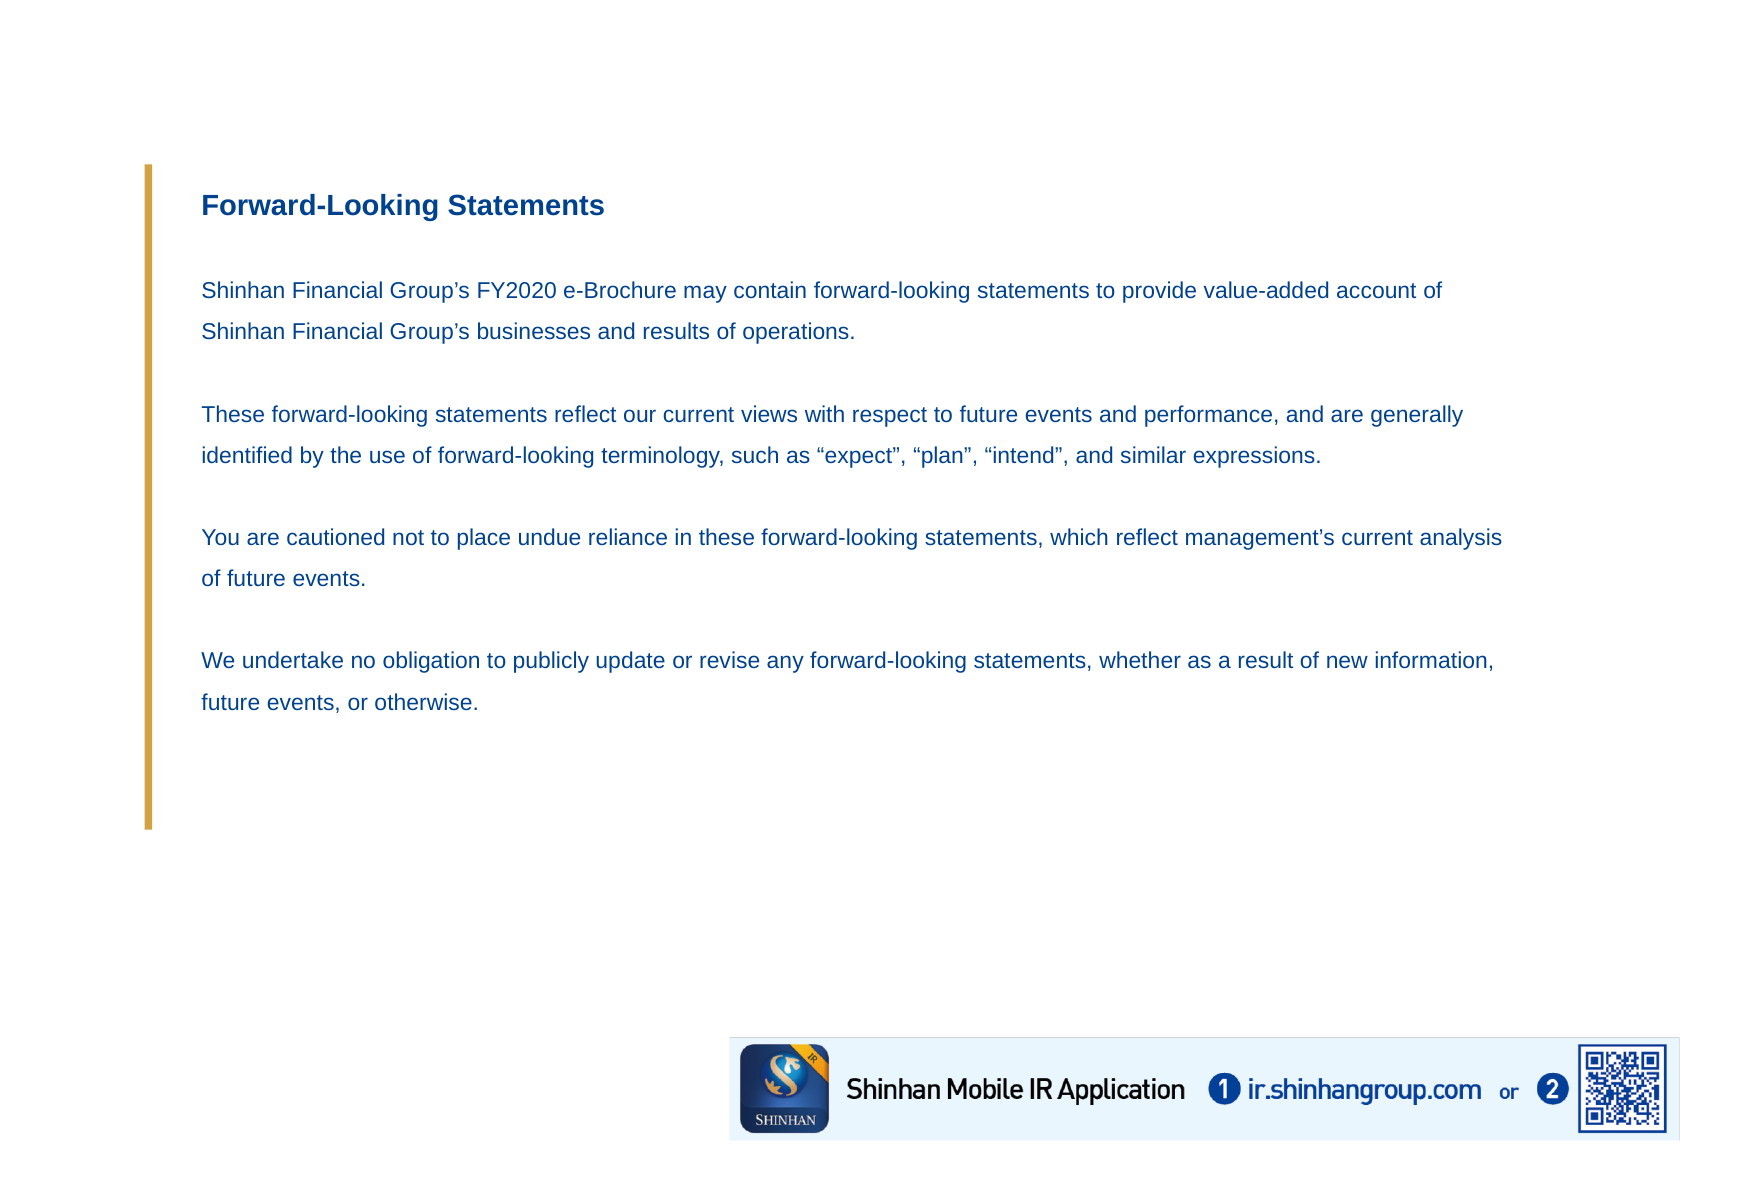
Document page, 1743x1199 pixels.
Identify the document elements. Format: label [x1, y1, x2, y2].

text_box [185, 160, 1527, 723]
text_box [144, 163, 153, 831]
picture [710, 1024, 1710, 1155]
